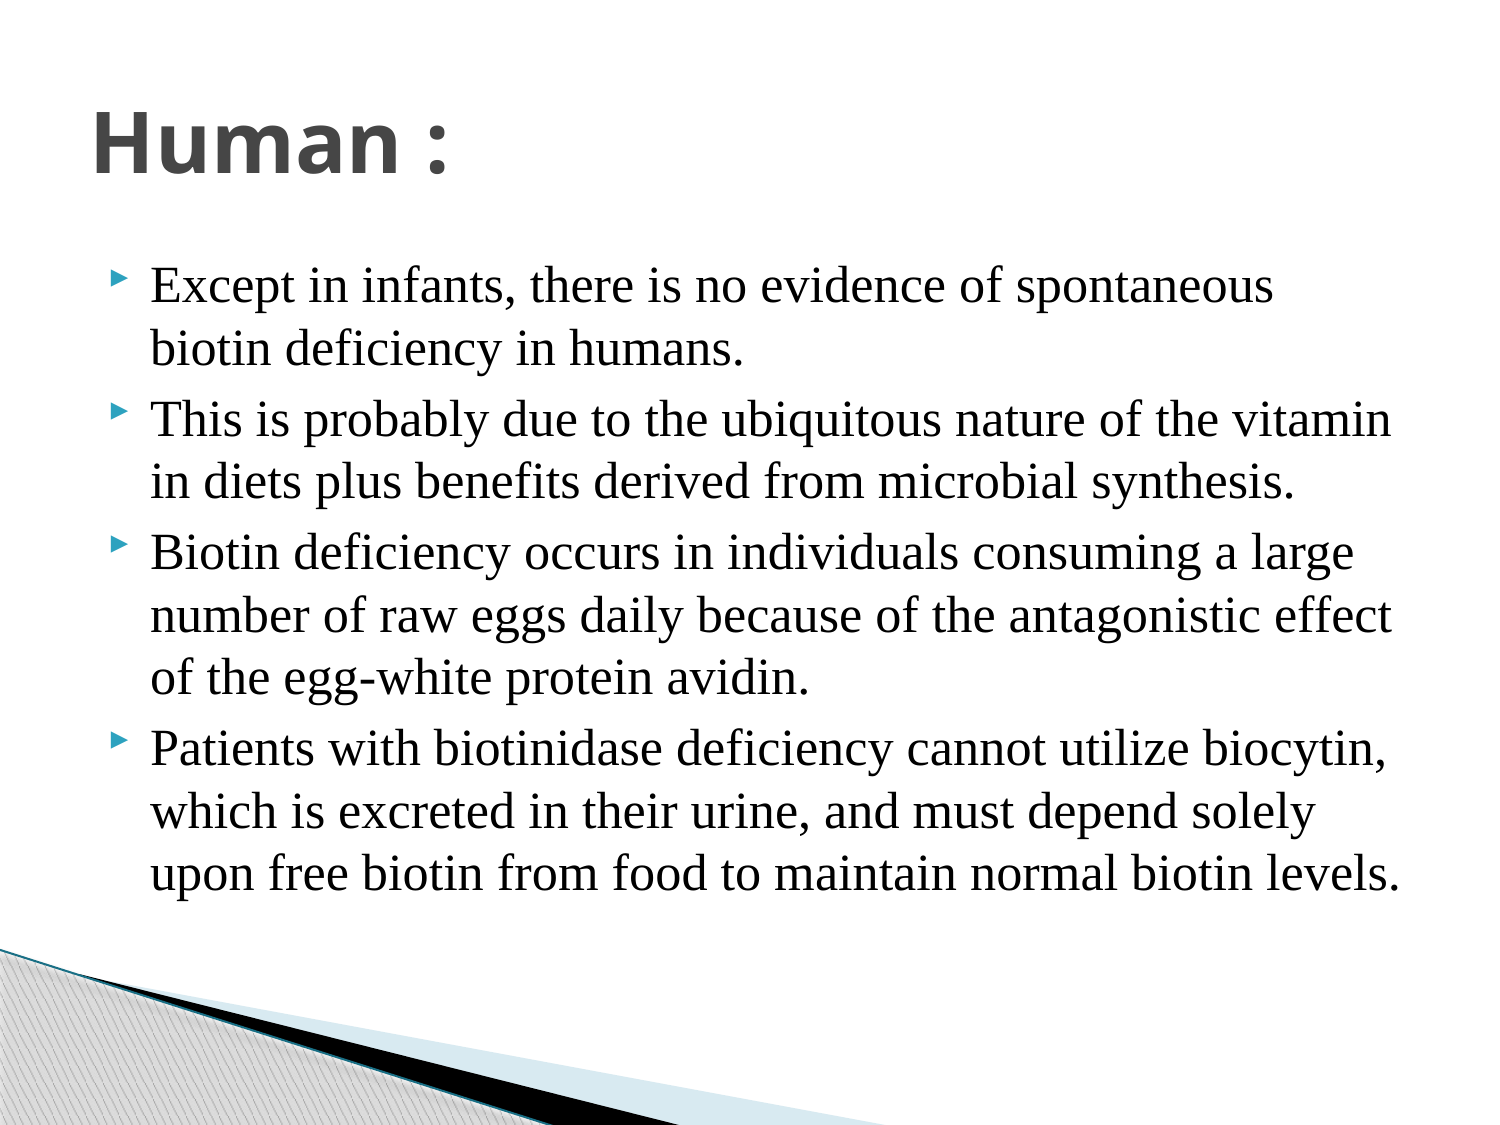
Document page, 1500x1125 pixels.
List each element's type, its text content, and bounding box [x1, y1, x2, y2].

title Human : [75, 45, 1425, 233]
list Except in infants, there is no evidence of spontaneous biotin deficiency in humans. This is probably due to the ubiquitous nature of the vitamin in diets plus benefits derived from microbial synthesis. Biotin deficiency occurs in individuals consuming a large number of raw eggs daily because of the antagonistic effect of the egg-white protein avidin. Patients with biotinidase deficiency cannot utilize biocytin, which is excreted in their urine, and must depend solely upon free biotin from food to maintain normal biotin levels. [75, 243, 1425, 986]
